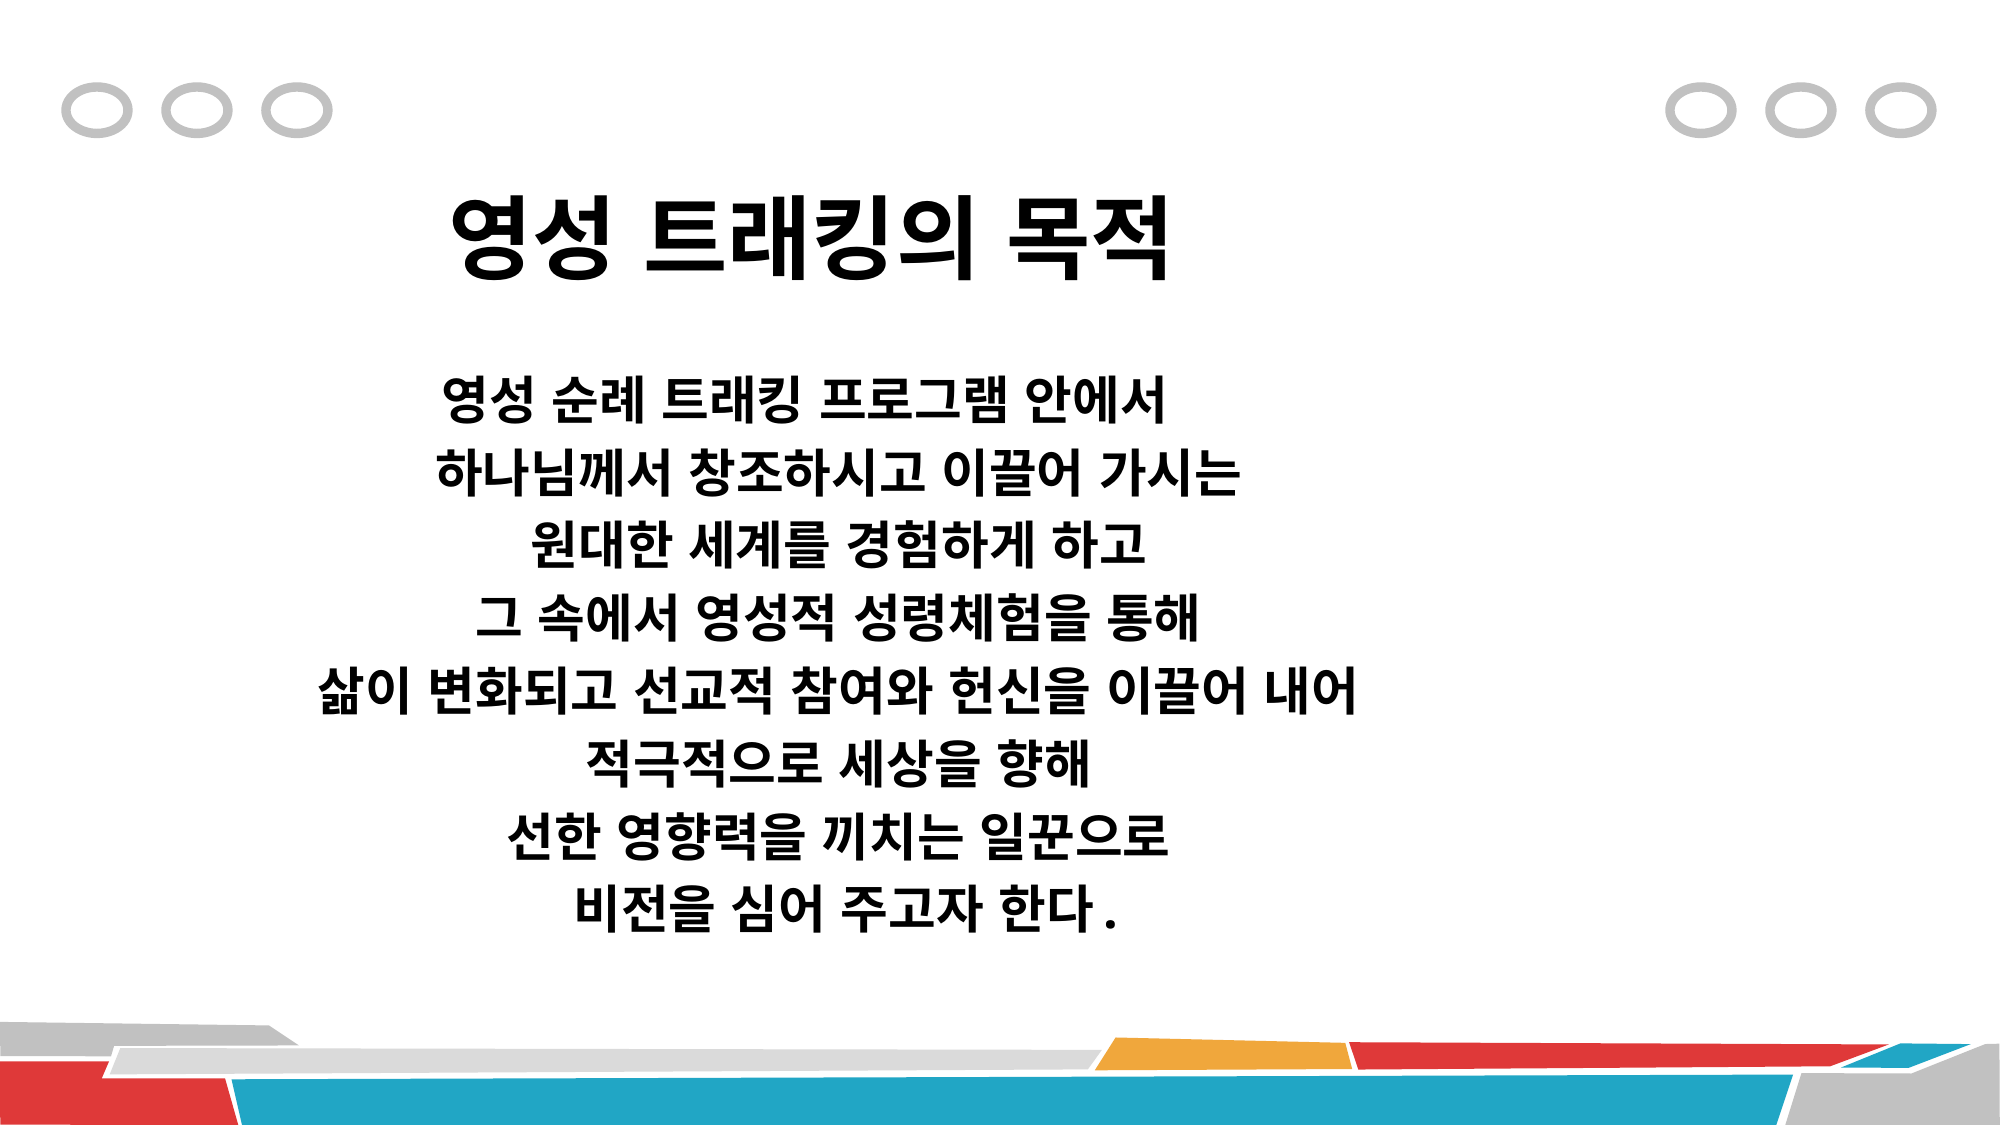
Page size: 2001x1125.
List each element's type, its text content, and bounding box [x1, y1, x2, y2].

title 영성 트래킹의 목적 [112, 112, 1513, 359]
list 영성 순례 트래킹 프로그램 안에서 하나님께서 창조하시고 이끌어 가시는 원대한 세계를 경험하게 하고 그 속에서 영성적 성령체험을 통해 삶이 변화되고 선교적 참여와 헌신을 이끌어 내어 적극적으로 세상을 향해 선한 영향력을 끼치는 일꾼으로 비전을 심어 주고자 한다. [112, 359, 1513, 953]
